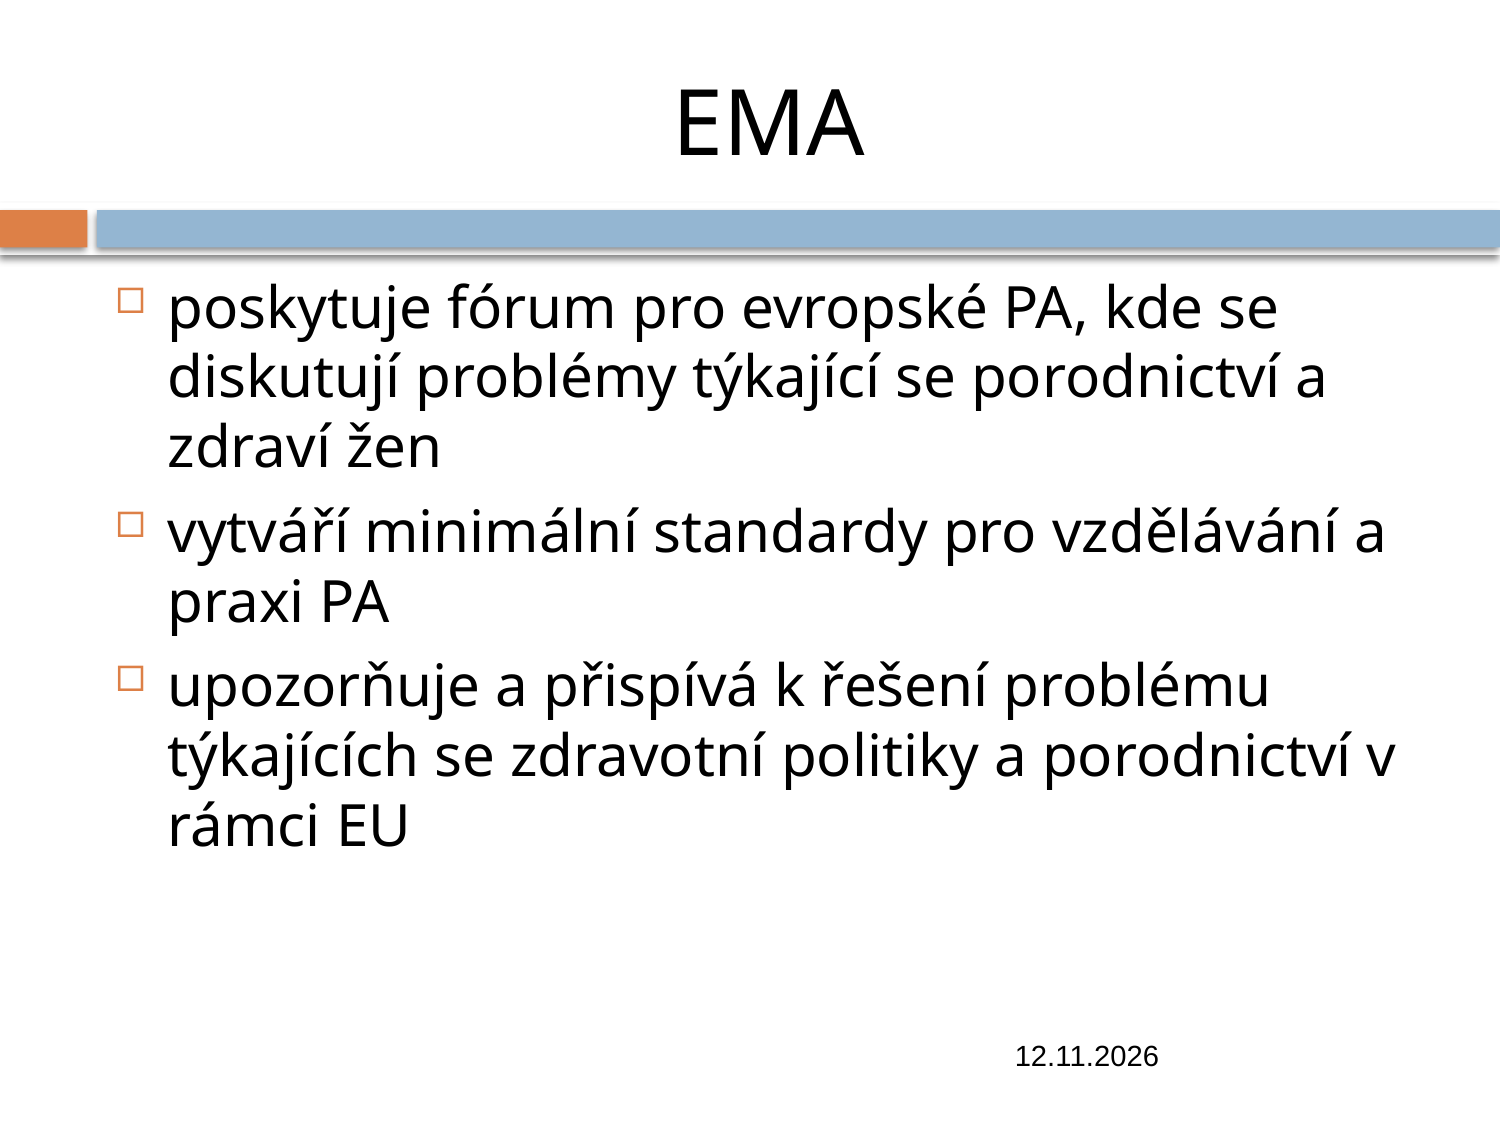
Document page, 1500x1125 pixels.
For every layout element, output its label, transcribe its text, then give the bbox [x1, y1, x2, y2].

list poskytuje fórum pro evropské PA, kde se diskutují problémy týkající se porodnictví a zdraví žen vytváří minimální standardy pro vzdělávání a praxi PA upozorňuje a přispívá k řešení problému týkajících se zdravotní politiky a porodnictví v rámci EU [100, 262, 1438, 1000]
title EMA [100, 37, 1438, 200]
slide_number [999, 1025, 1438, 1085]
